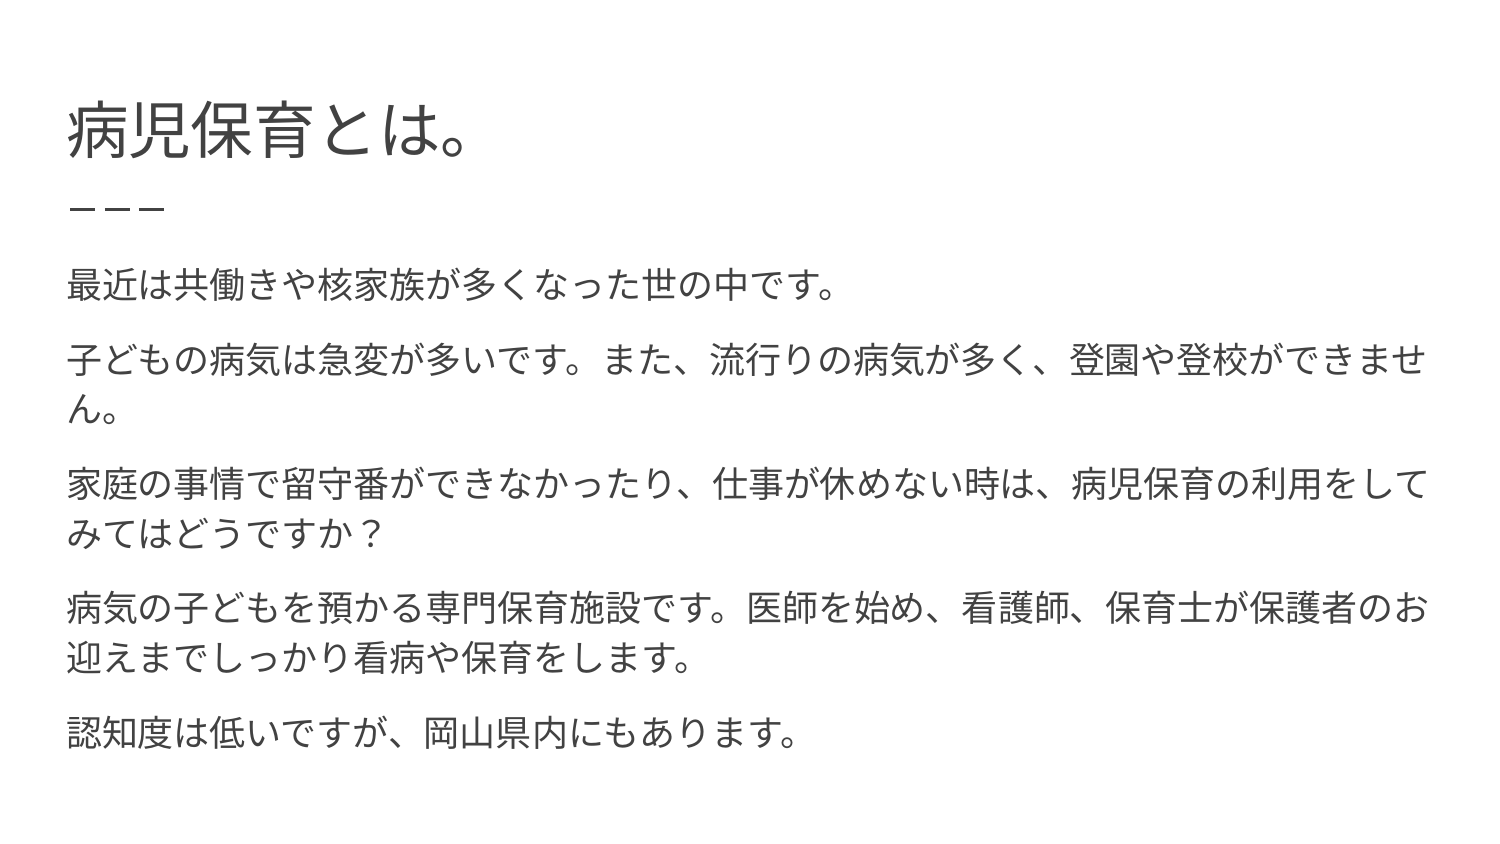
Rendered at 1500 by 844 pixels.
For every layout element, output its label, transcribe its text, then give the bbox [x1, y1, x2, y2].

list 最近は共働きや核家族が多くなった世の中です。 子どもの病気は急変が多いです。また、流行りの病気が多く、登園や登校ができません。 家庭の事情で留守番ができなかったり、仕事が休めない時は、病児保育の利用をしてみてはどうですか？ 病気の子どもを預かる専門保育施設です。医師を始め、看護師、保育士が保護者のお迎えまでしっかり看病や保育をします。 認知度は低いですが、岡山県内にもあります。 [51, 240, 1449, 750]
title 病児保育とは。 [51, 61, 1449, 182]
